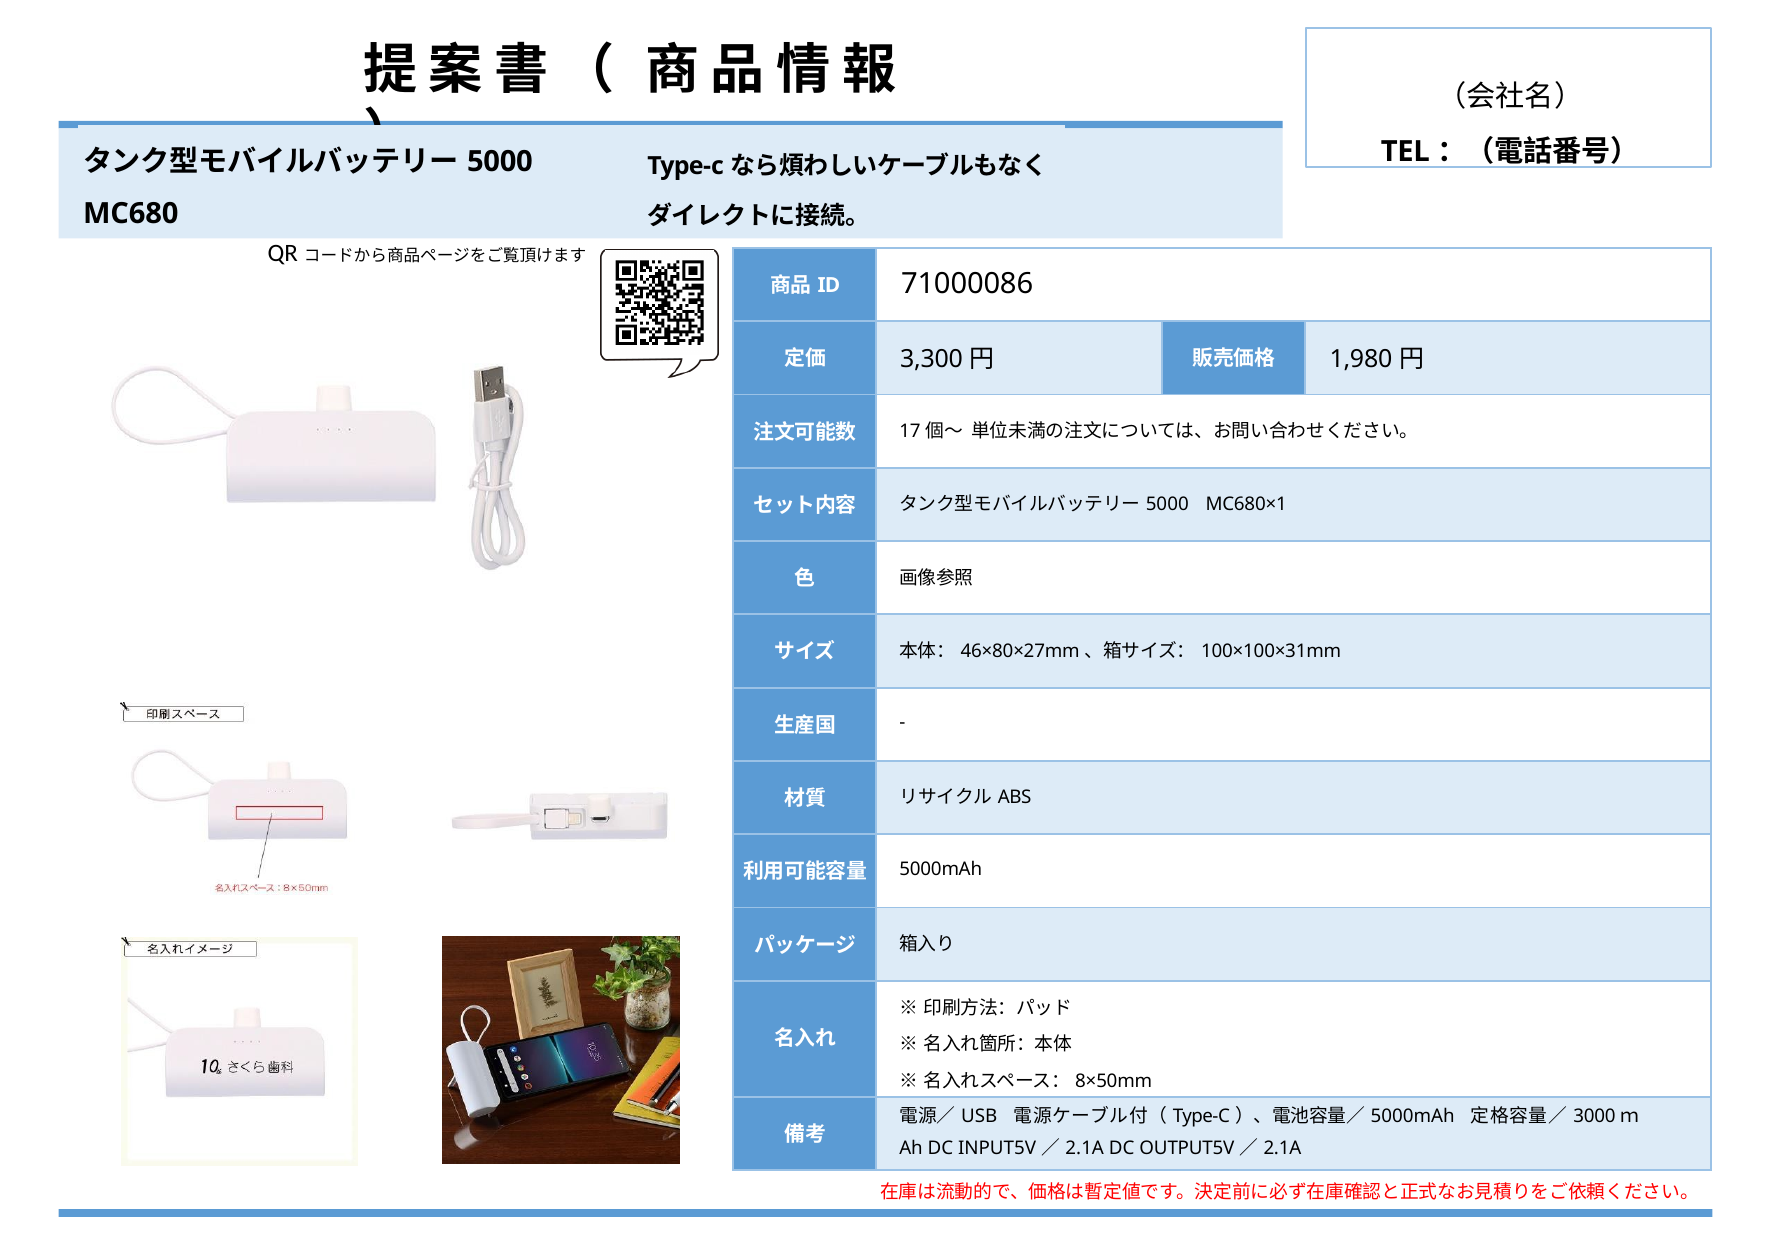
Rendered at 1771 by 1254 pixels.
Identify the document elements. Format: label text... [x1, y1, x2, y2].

table_cell セット内容 [734, 469, 875, 540]
table_cell ※印刷方法：パッド ※名入れ箇所：本体 ※名入れスペース：8×50mm [877, 982, 1710, 1096]
table_cell リサイクルABS [877, 762, 1710, 833]
table_cell 5000mAh [877, 835, 1710, 907]
table_cell タンク型モバイルバッテリー5000 MC680×1 [877, 469, 1710, 540]
table_cell 箱入り [877, 908, 1710, 980]
table_cell 色 [734, 542, 875, 613]
picture [442, 936, 680, 1165]
table_cell パッケージ [734, 908, 875, 980]
table_cell 生産国 [734, 689, 875, 760]
table_cell 17個〜 単位未満の注文については、お問い合わせください。 [877, 395, 1710, 467]
table_cell 材質 [734, 762, 875, 833]
table_cell 本体：46×80×27mm、箱サイズ：100×100×31mm [877, 615, 1710, 687]
table_cell サイズ [734, 615, 875, 687]
title 提案書（ 商品情報 ） [748, 238, 980, 245]
table_cell 利用可能容量 [734, 835, 875, 907]
picture [574, 222, 743, 390]
table_cell - [877, 689, 1710, 760]
table_cell 1,980円 [1306, 322, 1710, 394]
table_header 71000086 [877, 249, 1710, 320]
text_box QRコードから商品ページをご覧頂けます [265, 234, 569, 267]
table_cell 電源／USB 電源ケーブル付（Type-C）、電池容量／5000mAh 定格容量／3000ｍAh DC INPUT5V／2.1A DC OUTPUT5V／2.1A [877, 1098, 1710, 1169]
text_box 在庫は流動的で、価格は暫定値です。決定前に必ず在庫確認と正式なお見積りをご依頼ください。 [878, 1177, 1711, 1203]
picture [120, 702, 355, 896]
table_cell 注文可能数 [734, 395, 875, 467]
table_header タンク型モバイルバッテリー5000 MC680 [78, 125, 594, 238]
table_cell 3,300円 [877, 322, 1161, 394]
table_cell 名入れ [734, 982, 875, 1096]
picture [446, 787, 676, 842]
picture [110, 363, 529, 574]
table_cell 販売価格 [1163, 322, 1304, 394]
picture [121, 937, 359, 1166]
table_header 商品ID [748, 249, 875, 320]
table_cell 画像参照 [877, 542, 1710, 613]
title 提案書（ 商品情報 ） [361, 32, 980, 125]
table_cell 定価 [745, 322, 875, 394]
table_cell 備考 [734, 1098, 875, 1169]
text_box （会社名） TEL：（電話番号） [1306, 28, 1712, 168]
table_header Type-cなら煩わしいケーブルもなくダイレクトに接続。 [594, 125, 1065, 238]
